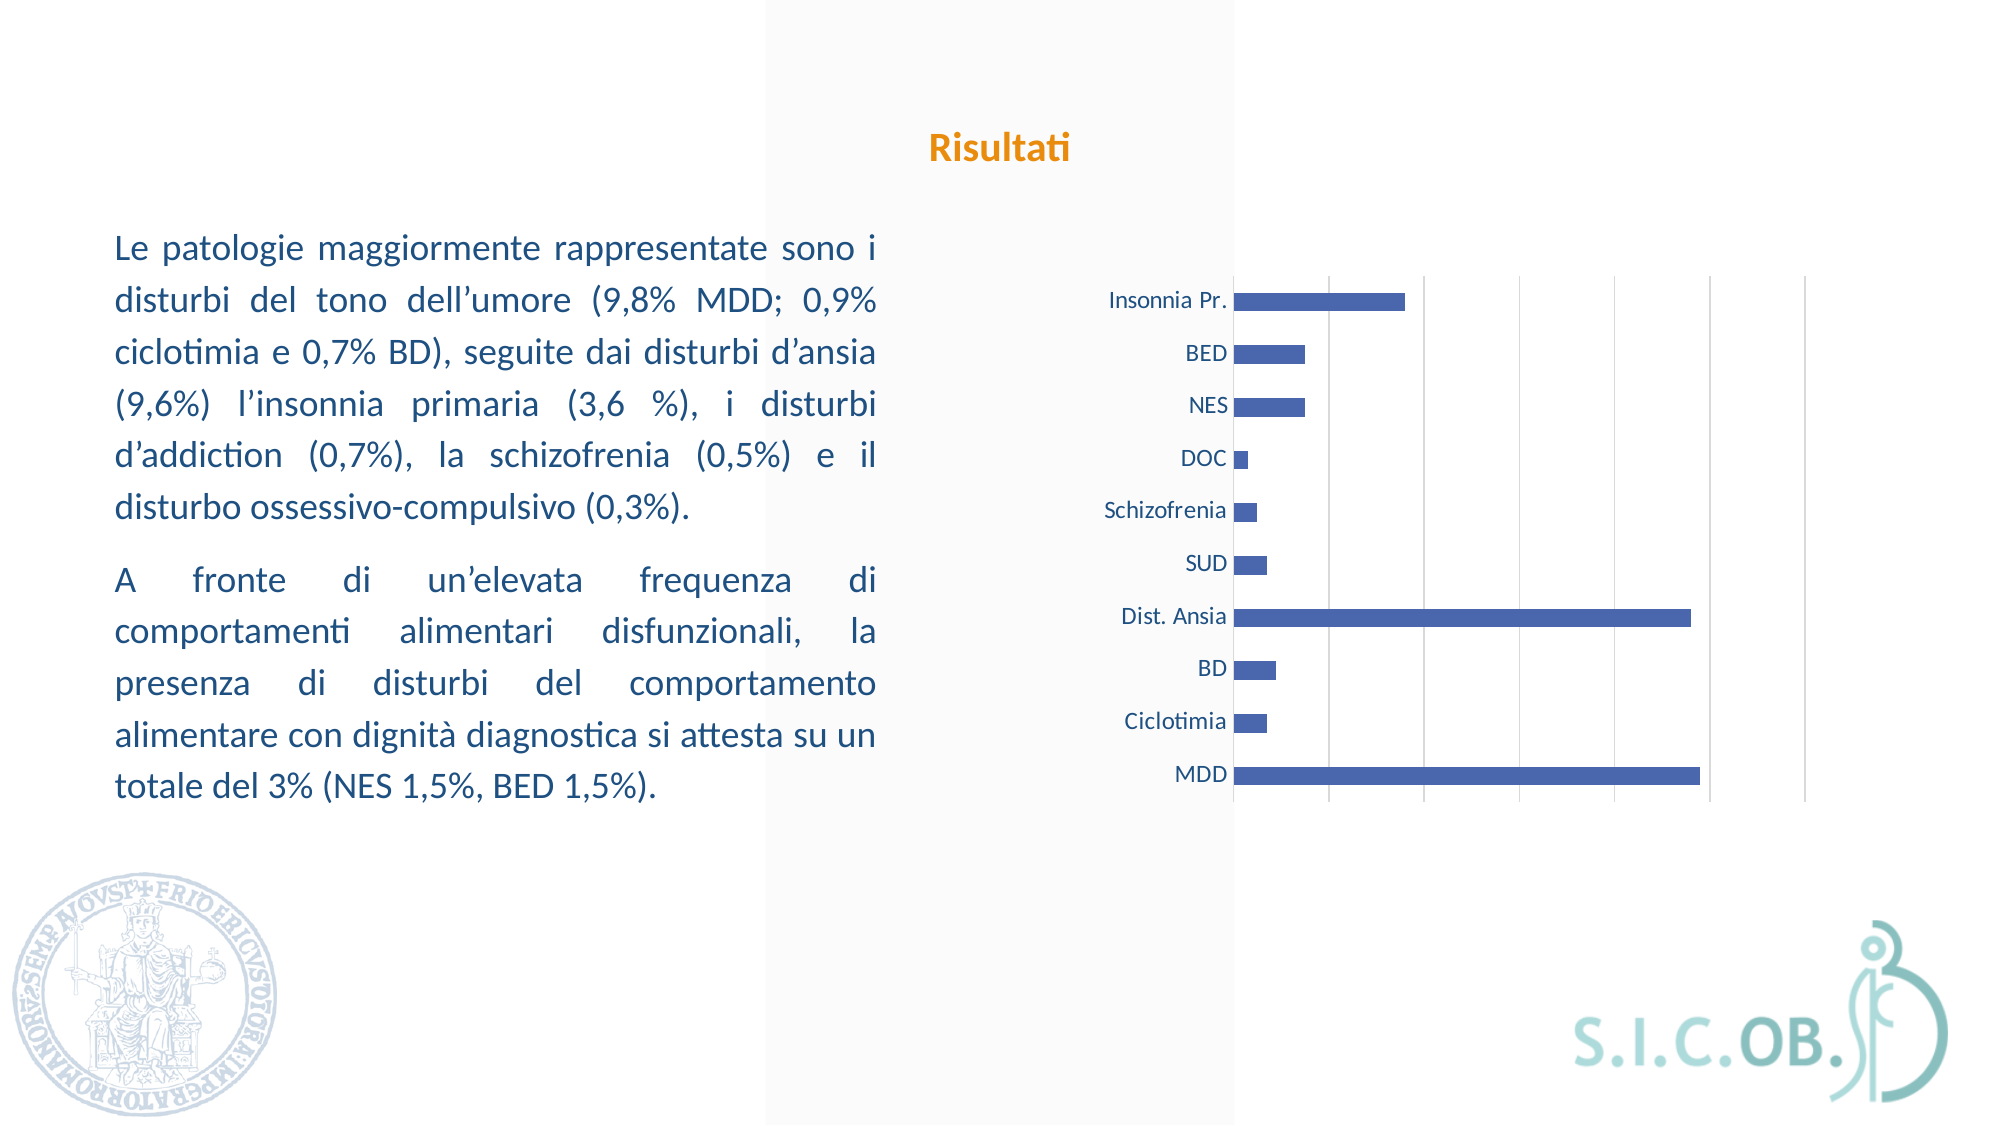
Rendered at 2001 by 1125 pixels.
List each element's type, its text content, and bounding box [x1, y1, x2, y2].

text_box Risultati [691, 112, 1309, 177]
picture [11, 871, 278, 1117]
picture [1556, 919, 1992, 1117]
chart [999, 208, 1868, 818]
text_box Le patologie maggiormente rappresentate sono i disturbi del tono dell’umore (9,8% MDD; 0,9% ciclotimia e 0,7% BD), seguite dai disturbi d’ansia (9,6%) l’insonnia primaria (3,6 %), i disturbi d’addiction (0,7%), la schizofrenia (0,5%) e il disturbo ossessivo-compulsivo (0,3%). A fronte di un’elevata frequenza di comportamenti alimentari disfunzionali, la presenza di disturbi del comportamento alimentare con dignità diagnostica si attesta su un totale del 3% (NES 1,5%, BED 1,5%). [24, 209, 893, 814]
